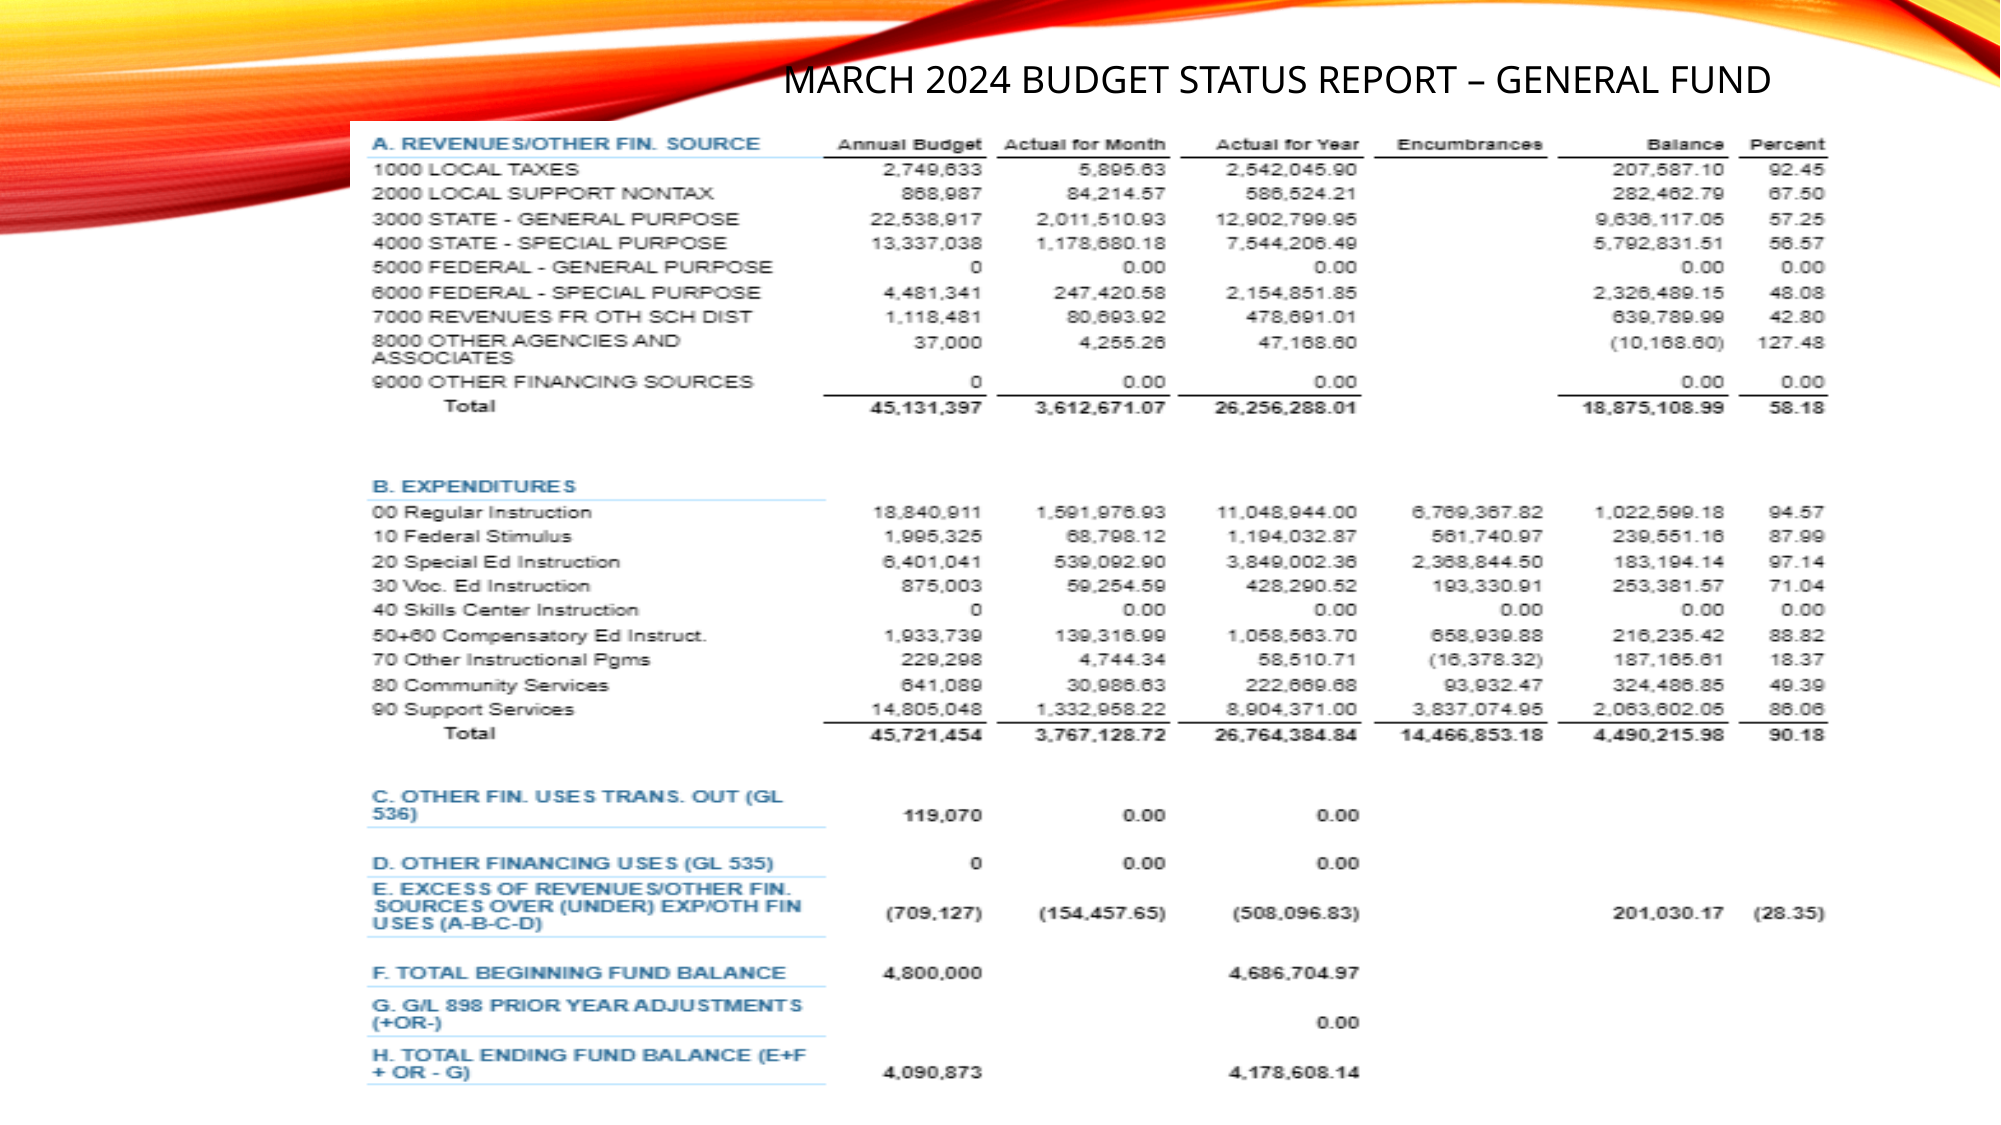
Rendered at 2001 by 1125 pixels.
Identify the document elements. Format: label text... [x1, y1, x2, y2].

title MARCH 2024 BUDGET STATUS REPORT – GENERAL FUND [665, 42, 1891, 122]
picture [0, 0, 2000, 1107]
